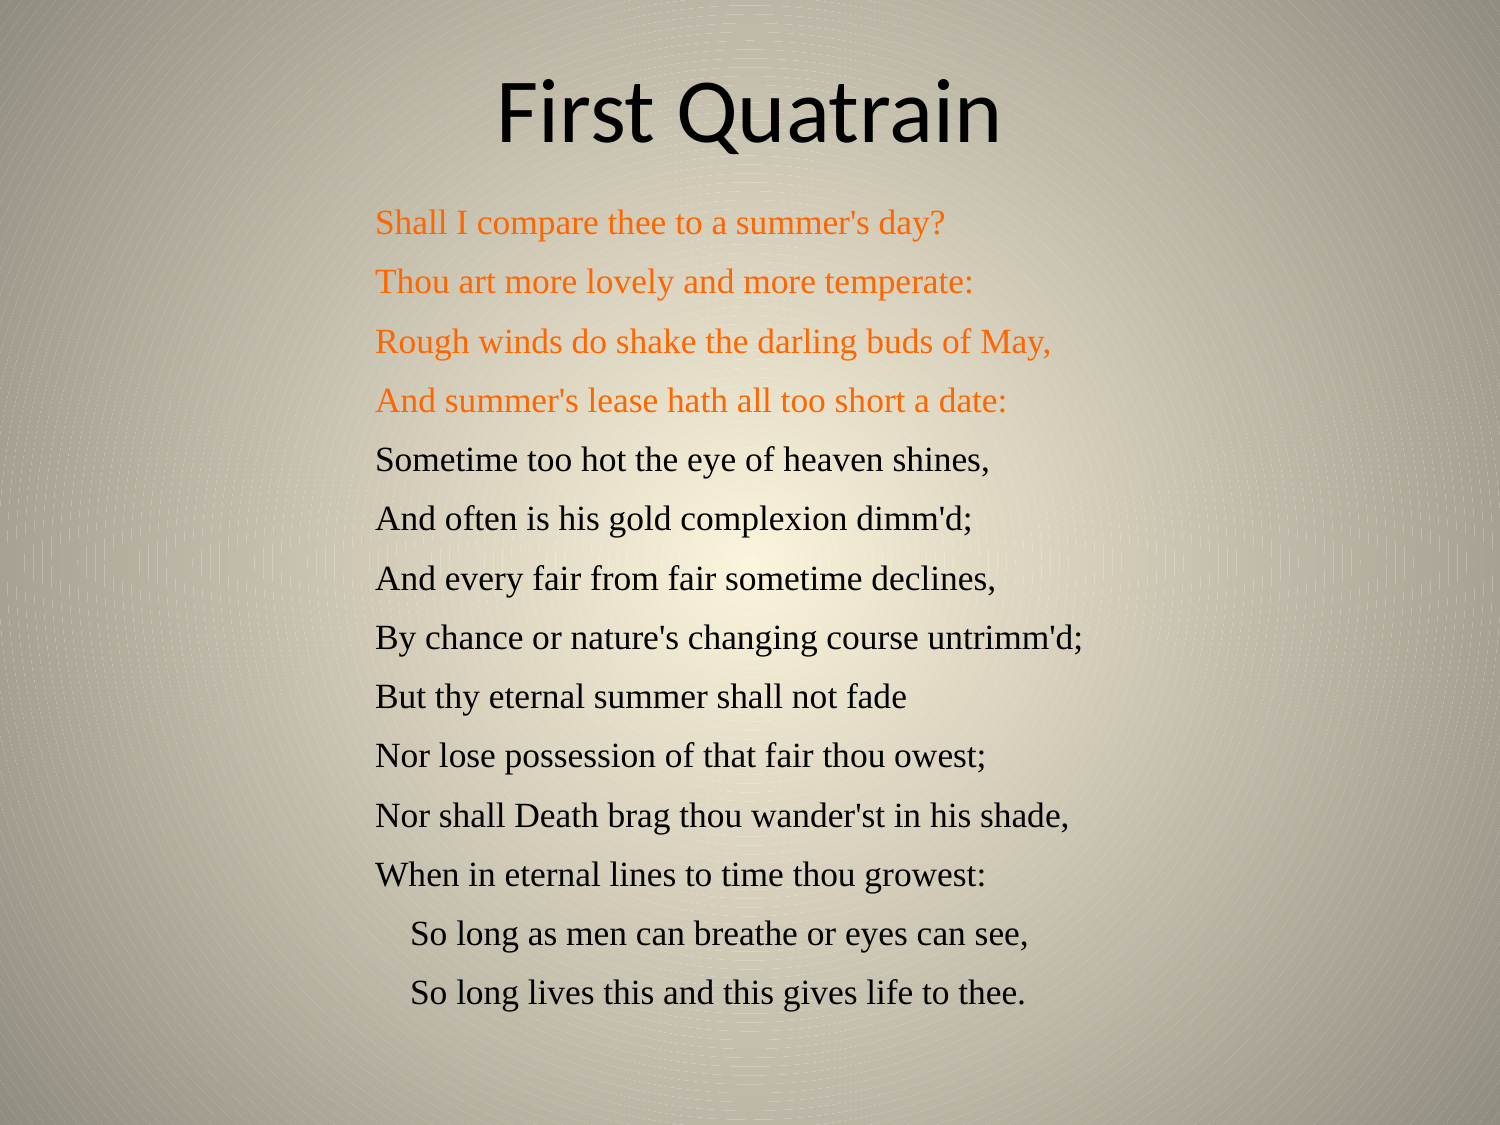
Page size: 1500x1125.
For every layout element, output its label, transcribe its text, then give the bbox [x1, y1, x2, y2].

title First Quatrain [75, 12, 1425, 200]
list Shall I compare thee to a summer's day? Thou art more lovely and more temperate: Rough winds do shake the darling buds of May, And summer's lease hath all too short a date: Sometime too hot the eye of heaven shines, And often is his gold complexion dimm'd; And every fair from fair sometime declines, By chance or nature's changing course untrimm'd; But thy eternal summer shall not fade Nor lose possession of that fair thou owest; Nor shall Death brag thou wander'st in his shade, When in eternal lines to time thou growest: So long as men can breathe or eyes can see, So long lives this and this gives life to thee. [312, 174, 1413, 1050]
